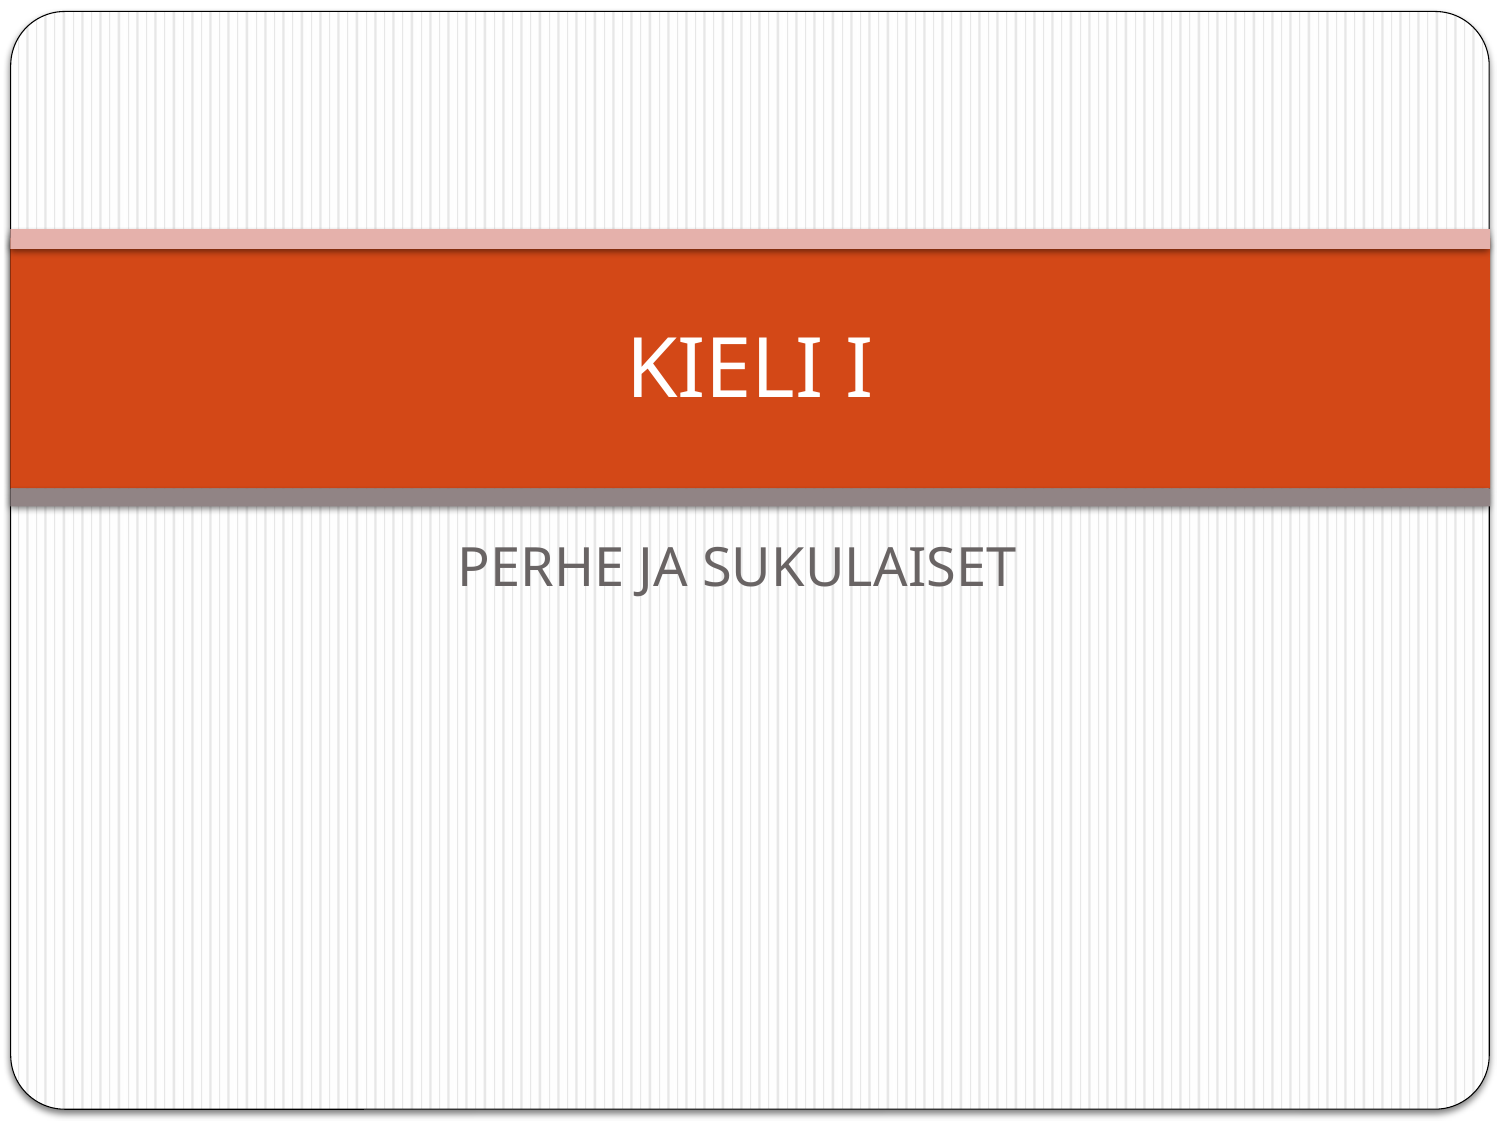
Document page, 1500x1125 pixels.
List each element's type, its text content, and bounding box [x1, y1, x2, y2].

subtitle PERHE JA SUKULAISET [212, 525, 1263, 788]
title KIELI I [75, 247, 1425, 489]
